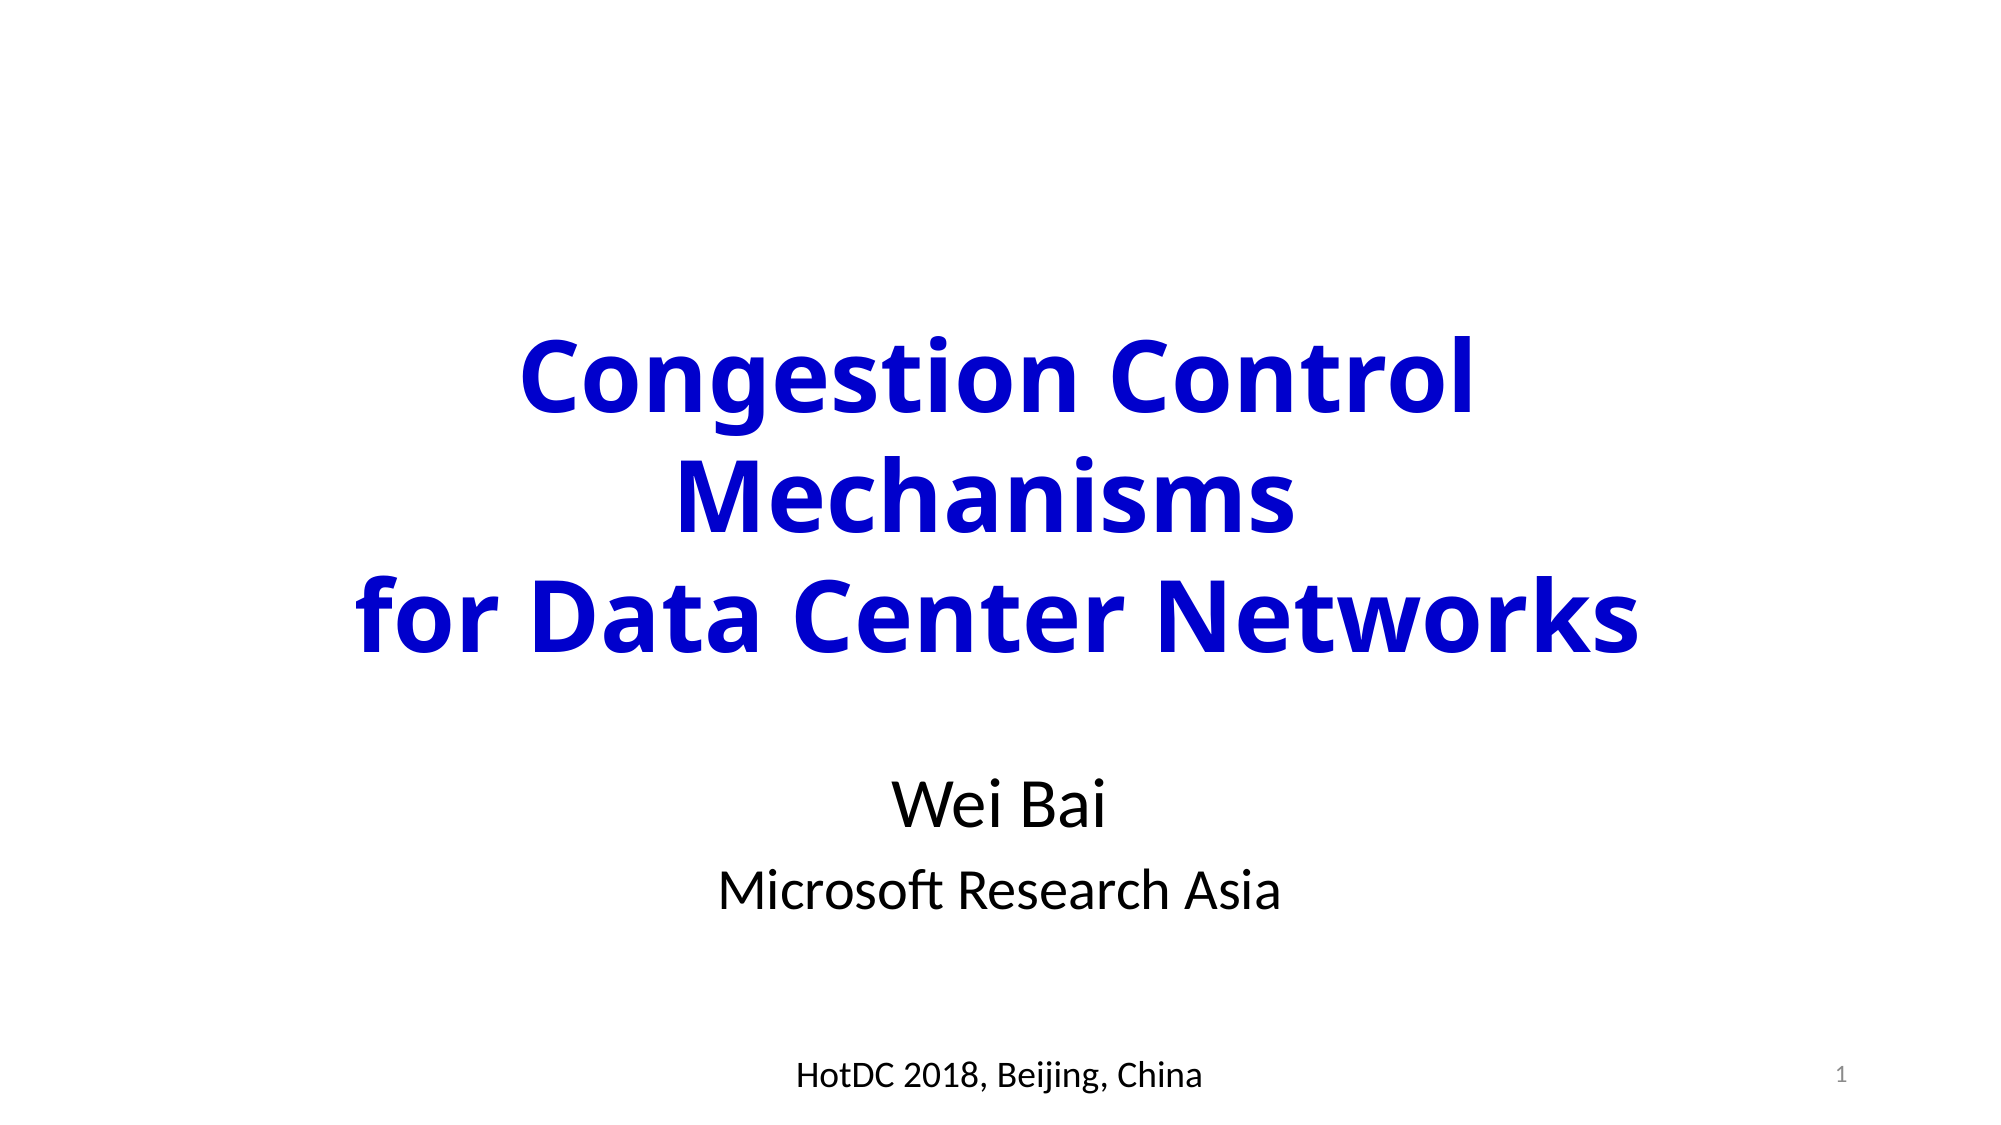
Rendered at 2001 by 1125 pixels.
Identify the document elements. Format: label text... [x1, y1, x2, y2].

slide_number 1 [1412, 1042, 1863, 1103]
text_box Congestion Control Mechanisms for Data Center Networks [246, 305, 1750, 680]
footer HotDC 2018, Beijing, China [662, 1042, 1338, 1103]
text_box Wei Bai Microsoft Research Asia [249, 753, 1750, 929]
